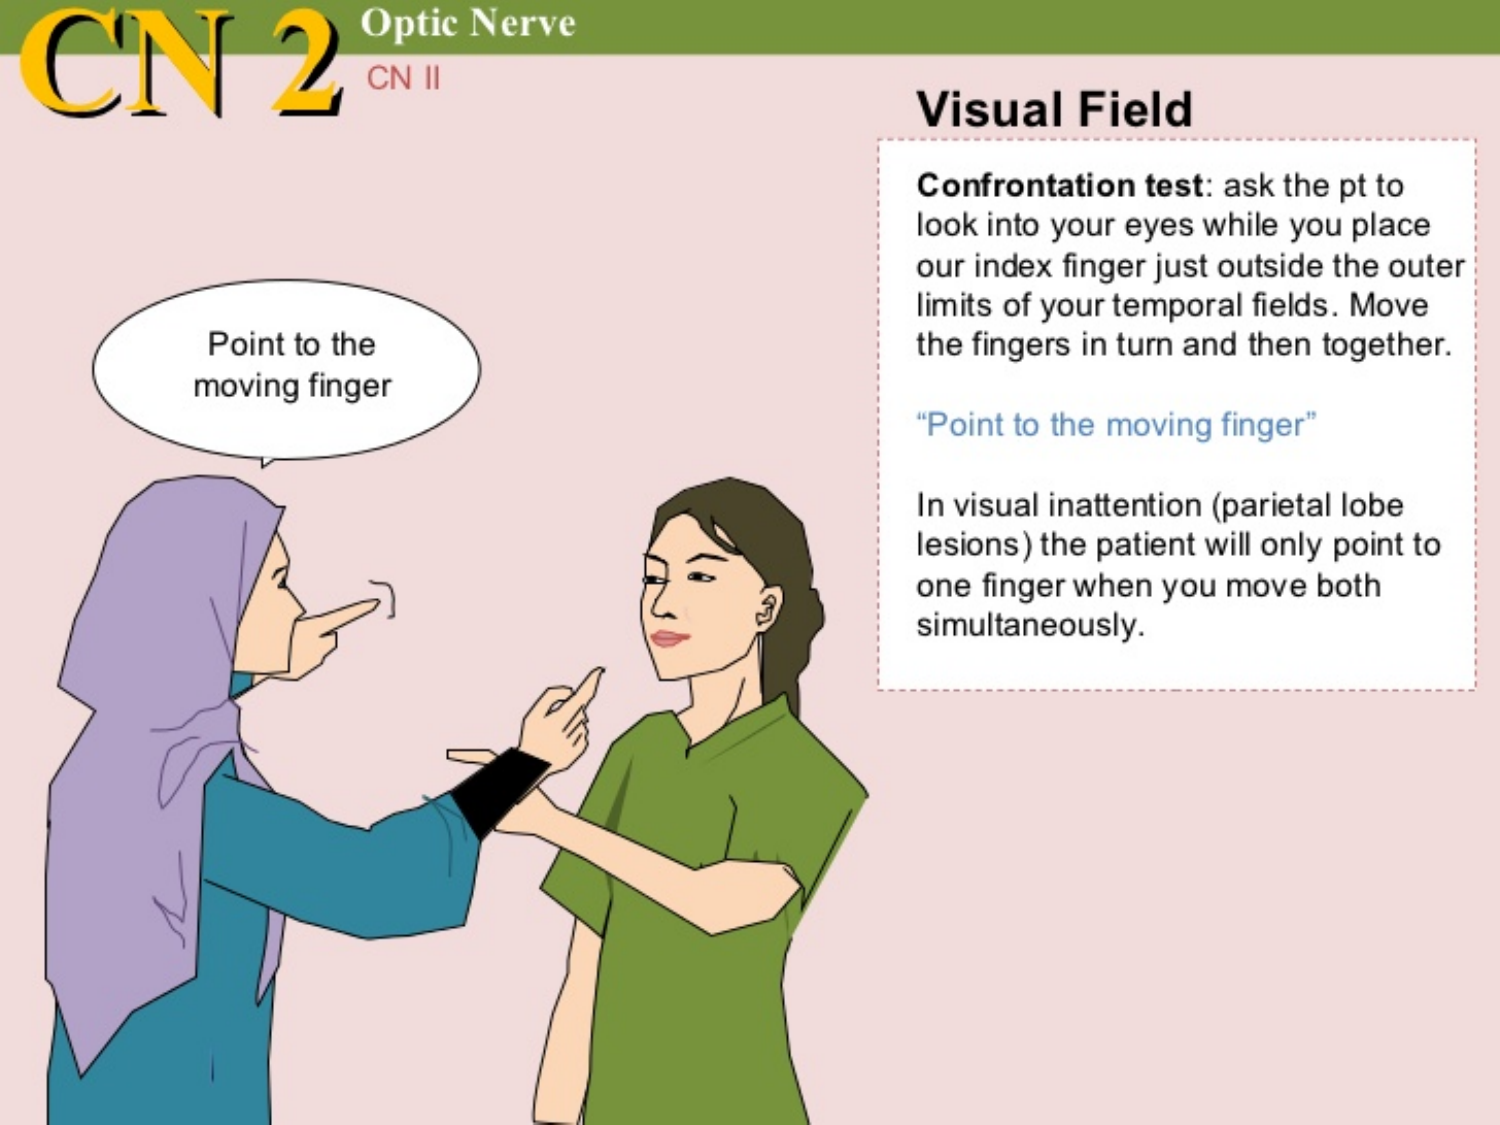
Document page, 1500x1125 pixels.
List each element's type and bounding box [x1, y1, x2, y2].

list [0, 0, 1500, 1125]
